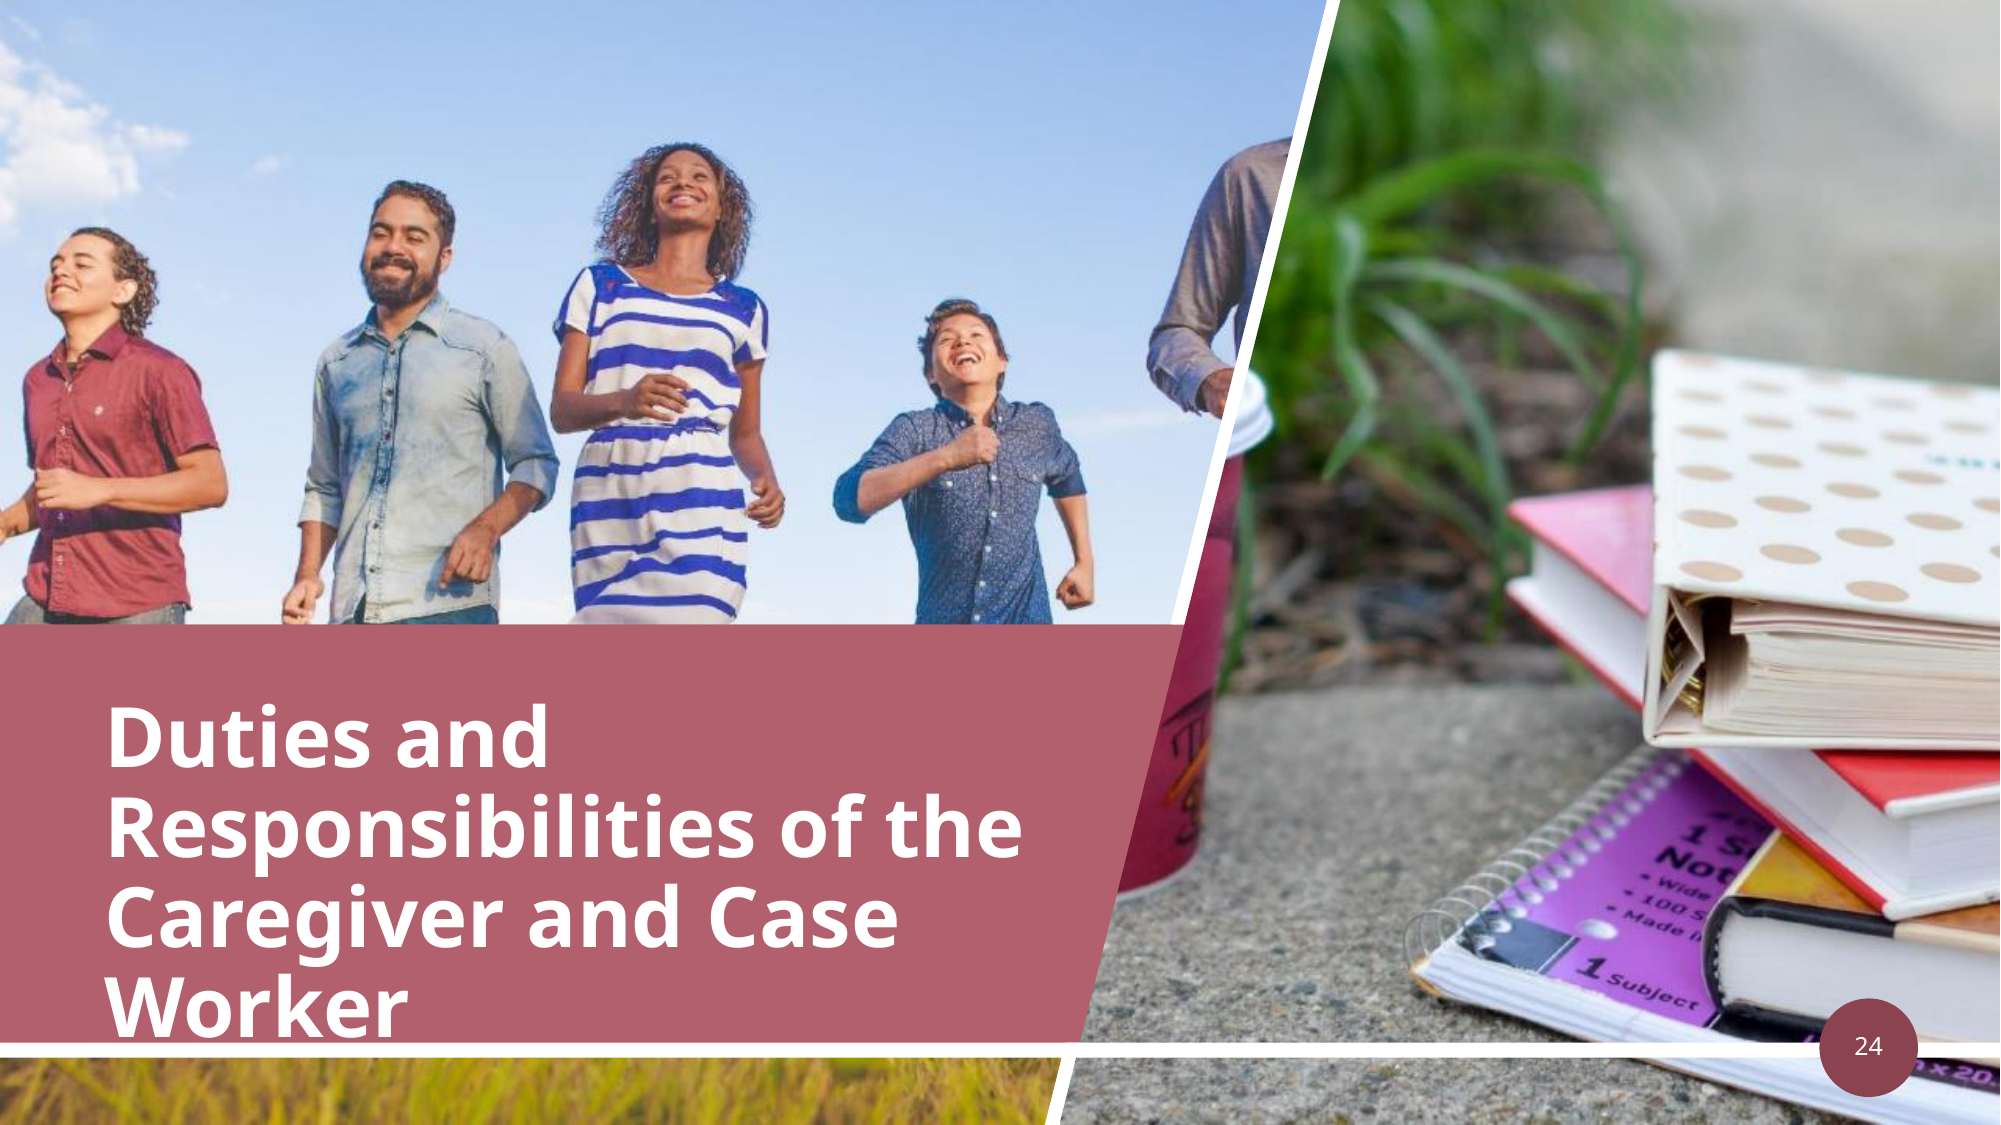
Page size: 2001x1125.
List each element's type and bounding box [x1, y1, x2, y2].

picture [0, 0, 2000, 1125]
text_box [0, 624, 1060, 1043]
